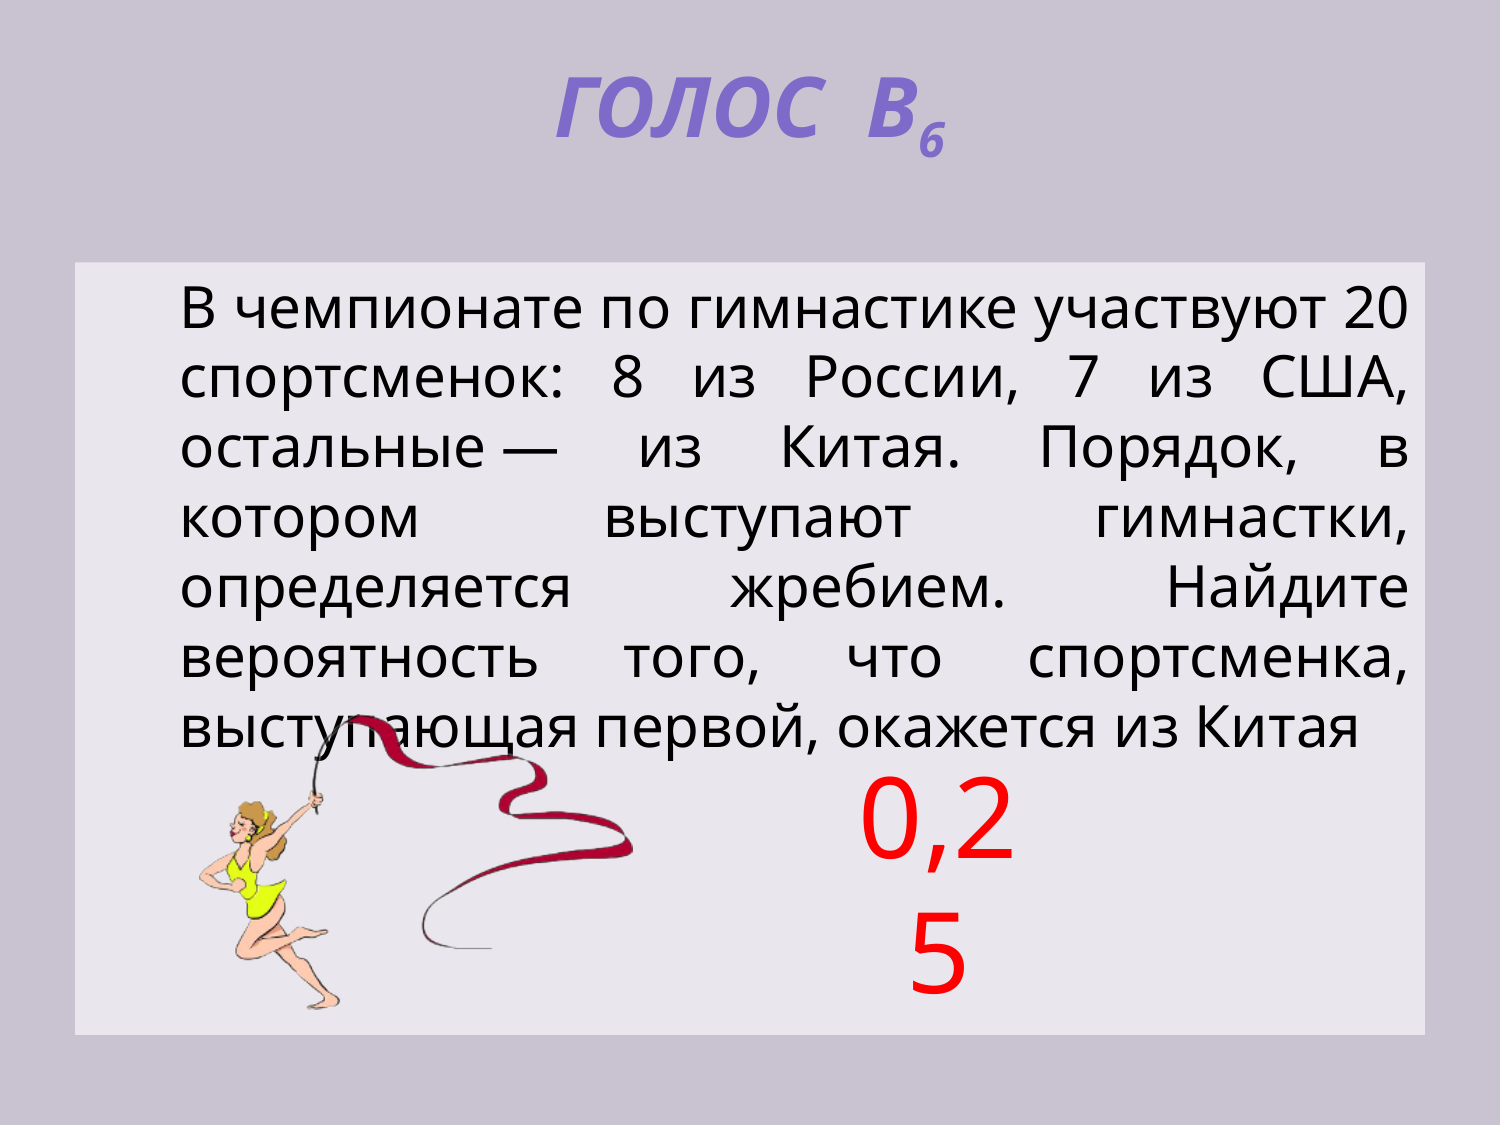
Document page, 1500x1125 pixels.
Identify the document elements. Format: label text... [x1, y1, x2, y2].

title ГОЛОС В6 [75, 45, 1425, 233]
picture [198, 714, 633, 1010]
list В чемпионате по гимнастике участвуют 20 спортсменок: 8 из России, 7 из США, остальные — из Китая. Порядок, в котором выступают гимнастки, определяется жребием. Найдите вероятность того, что спортсменка, выступающая первой, окажется из Китая [75, 262, 1425, 1035]
text_box 0,25 [820, 738, 1057, 1024]
